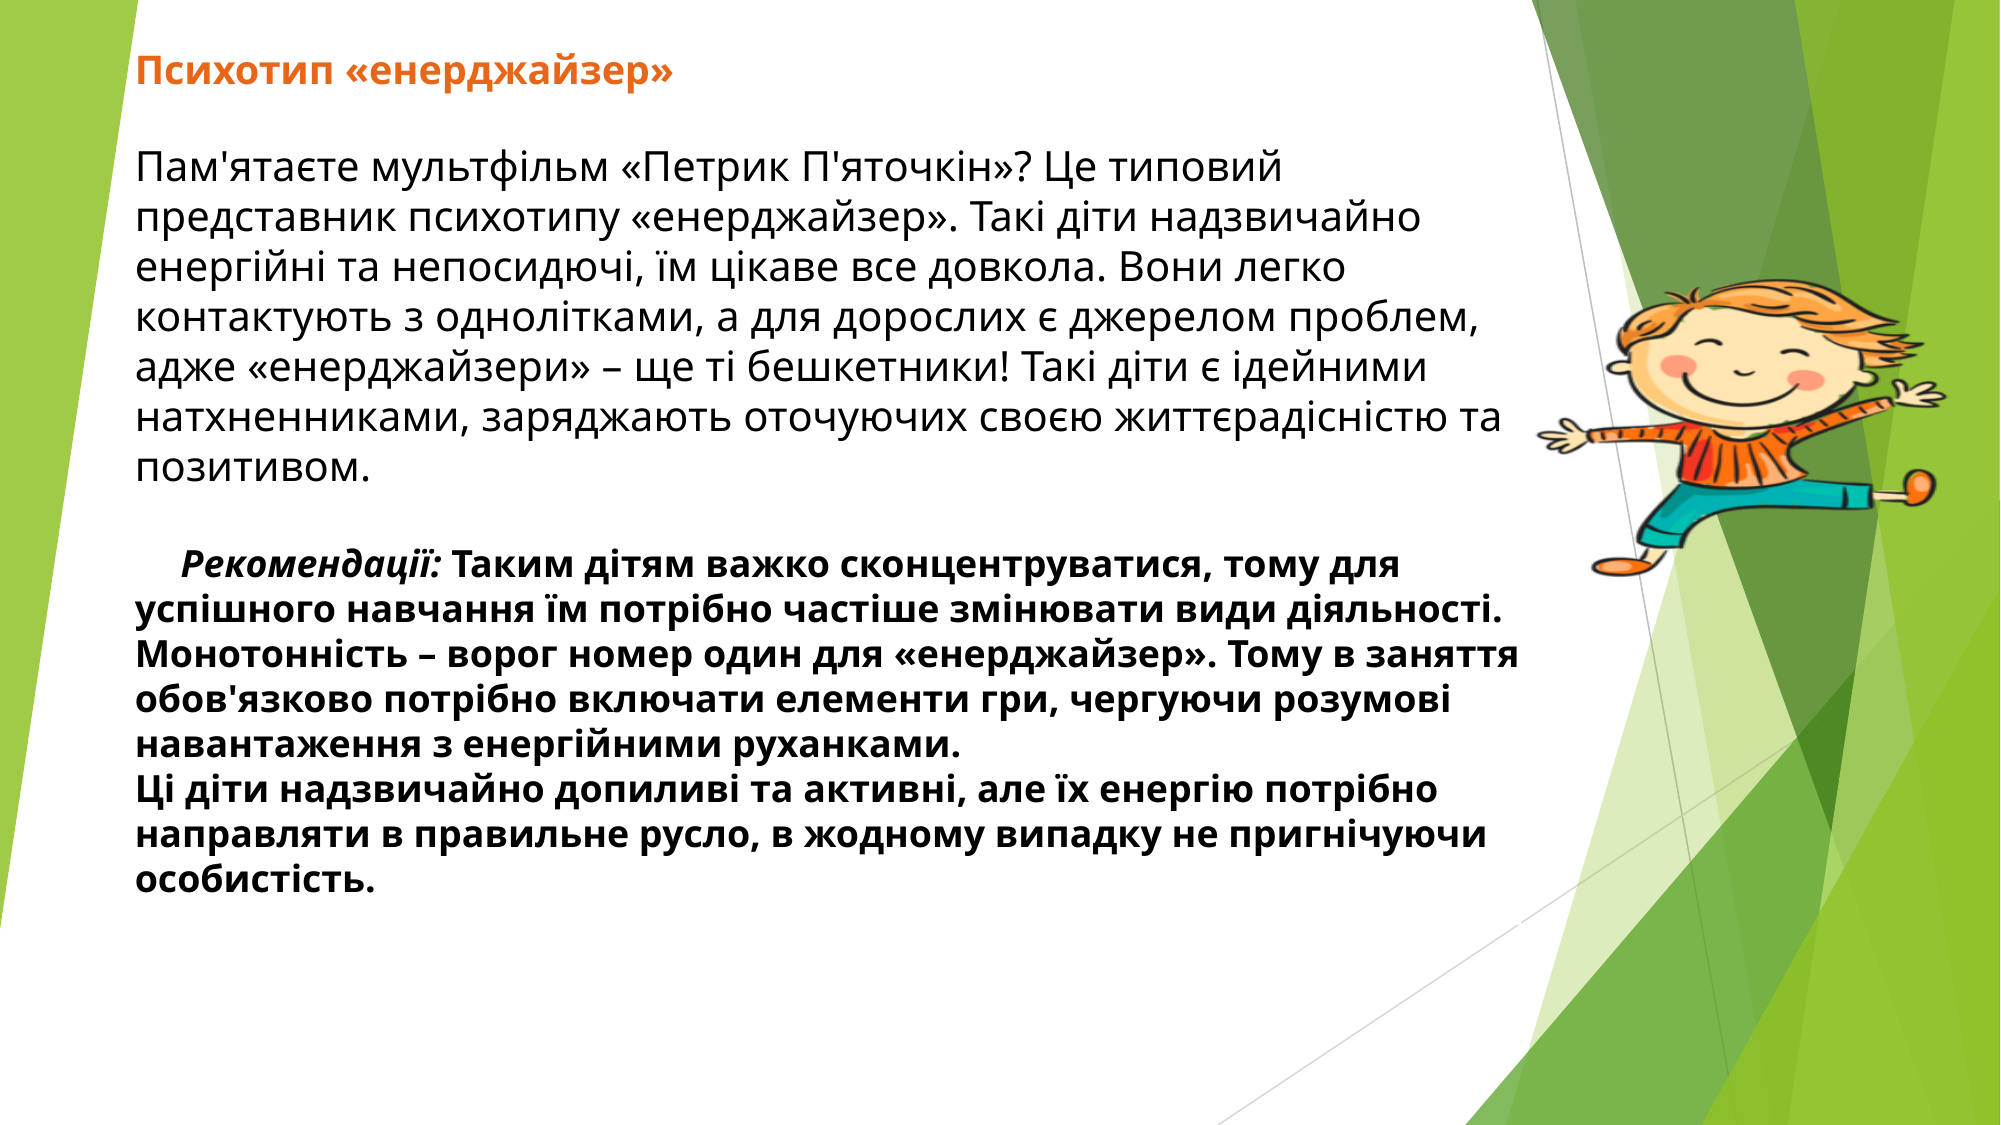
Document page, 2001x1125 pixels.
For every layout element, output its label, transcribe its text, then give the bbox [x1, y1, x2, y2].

text_box Психотип «енерджайзер» Пам'ятаєте мультфільм «Петрик П'яточкін»? Це типовий представник психотипу «енерджайзер». Такі діти надзвичайно енергійні та непосидючі, їм цікаве все довкола. Вони легко контактують з однолітками, а для дорослих є джерелом проблем, адже «енерджайзери» – ще ті бешкетники! Такі діти є ідейними натхненниками, заряджають оточуючих своєю життєрадісністю та позитивом. Рекомендації: Таким дітям важко сконцентруватися, тому для успішного навчання їм потрібно частіше змінювати види діяльності. Монотонність – ворог номер один для «енерджайзер». Тому в заняття обов'язково потрібно включати елементи гри, чергуючи розумові навантаження з енергійними руханками. Ці діти надзвичайно допиливі та активні, але їх енергію потрібно направляти в правильне русло, в жодному випадку не пригнічуючи особистість. [134, 40, 1522, 926]
picture [1489, 277, 1996, 579]
